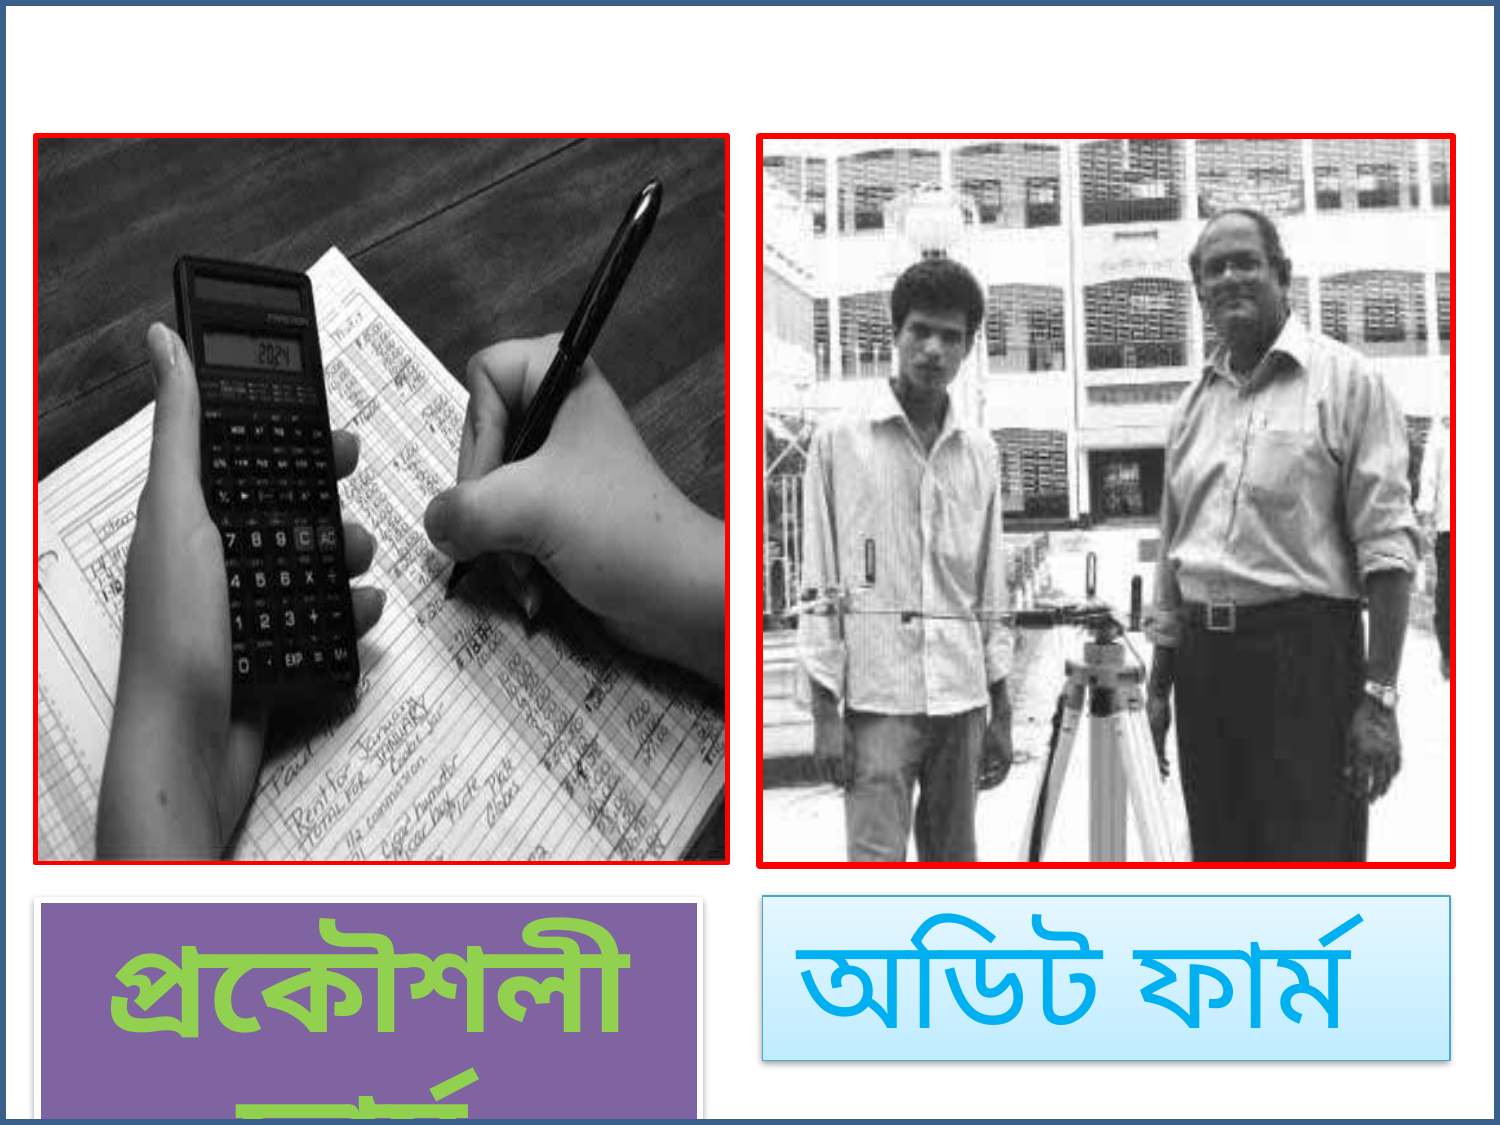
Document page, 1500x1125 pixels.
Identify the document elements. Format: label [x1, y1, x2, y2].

picture [762, 138, 1451, 863]
picture [37, 137, 726, 861]
text_box [0, 0, 1500, 1125]
